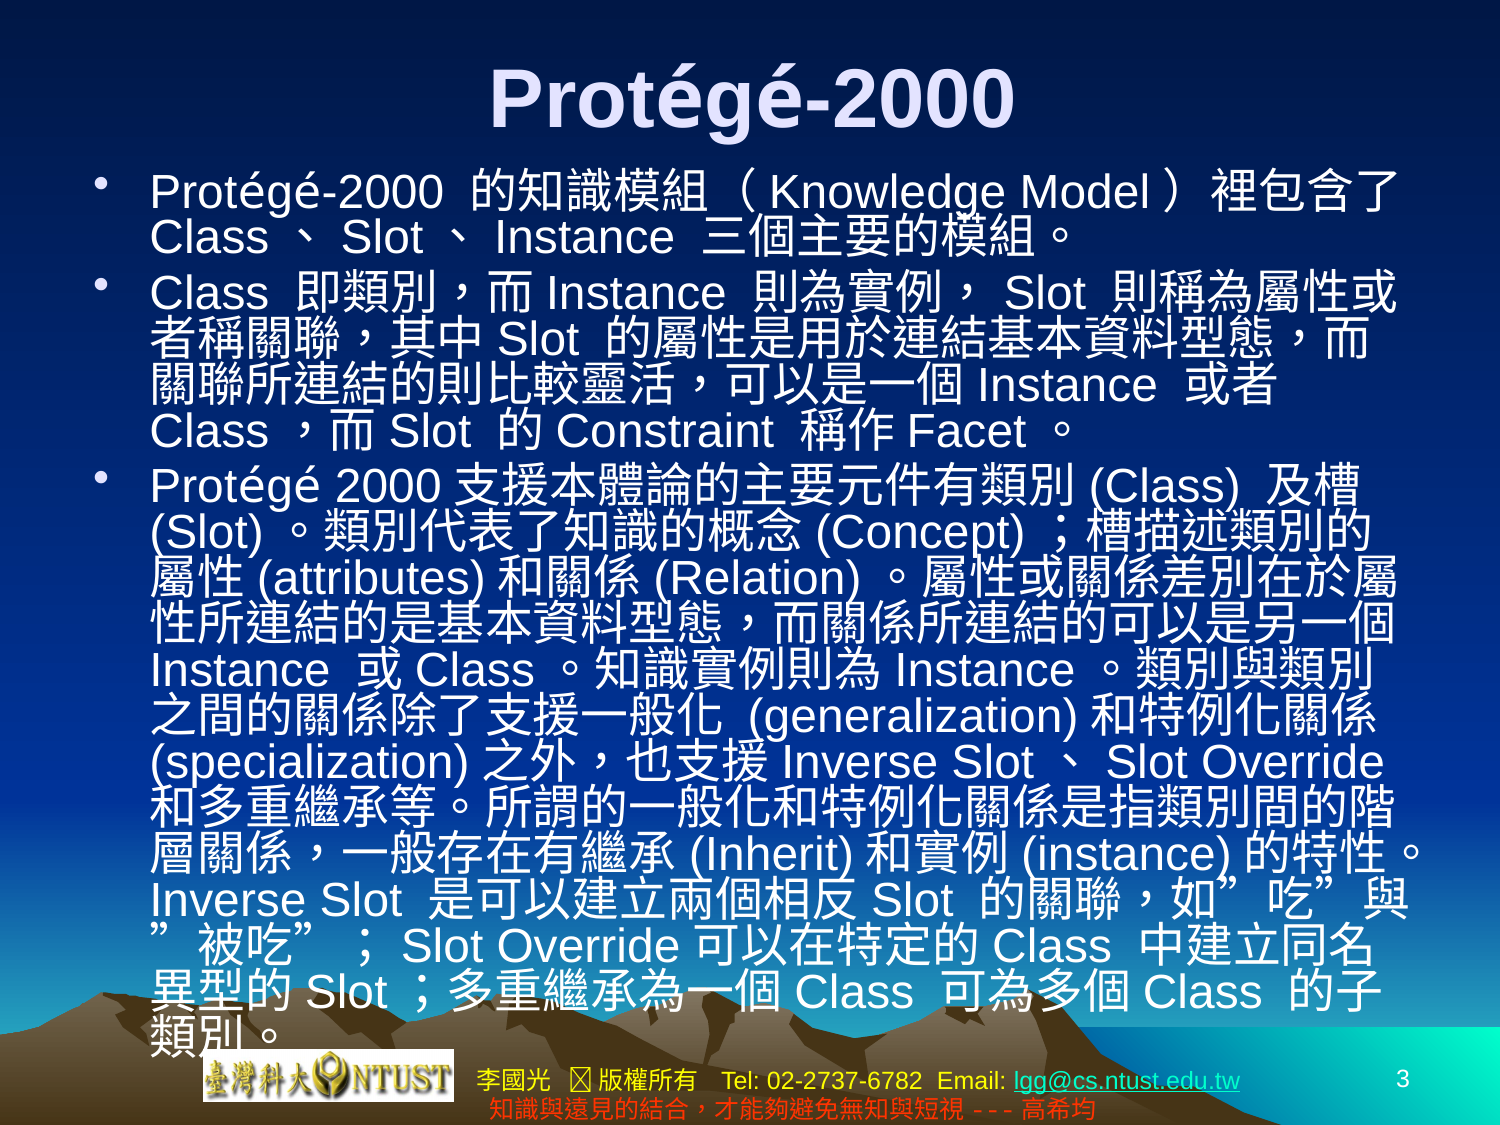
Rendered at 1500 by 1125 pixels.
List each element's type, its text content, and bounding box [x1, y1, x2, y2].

picture [203, 1049, 454, 1102]
list Protégé-2000 的知識模組（Knowledge Model）裡包含了Class、Slot、Instance 三個主要的模組。 Class 即類別，而Instance 則為實例，Slot 則稱為屬性或者稱關聯，其中Slot 的屬性是用於連結基本資料型態，而關聯所連結的則比較靈活，可以是一個Instance 或者Class，而Slot 的Constraint 稱作Facet。 Protégé 2000支援本體論的主要元件有類別(Class) 及槽(Slot)。類別代表了知識的概念(Concept)；槽描述類別的屬性(attributes)和關係(Relation)。屬性或關係差別在於屬性所連結的是基本資料型態，而關係所連結的可以是另一個Instance 或Class。知識實例則為Instance。類別與類別之間的關係除了支援一般化 (generalization)和特例化關係(specialization)之外，也支援Inverse Slot、Slot Override和多重繼承等。所謂的一般化和特例化關係是指類別間的階層關係，一般存在有繼承(Inherit)和實例(instance)的特性。Inverse Slot 是可以建立兩個相反Slot 的關聯，如”吃”與”被吃”；Slot Override可以在特定的Class 中建立同名異型的Slot；多重繼承為一個Class 可為多個Class 的子類別。 [77, 163, 1429, 1043]
slide_number 3 [1074, 1043, 1426, 1101]
title Protégé-2000 [77, 0, 1429, 163]
